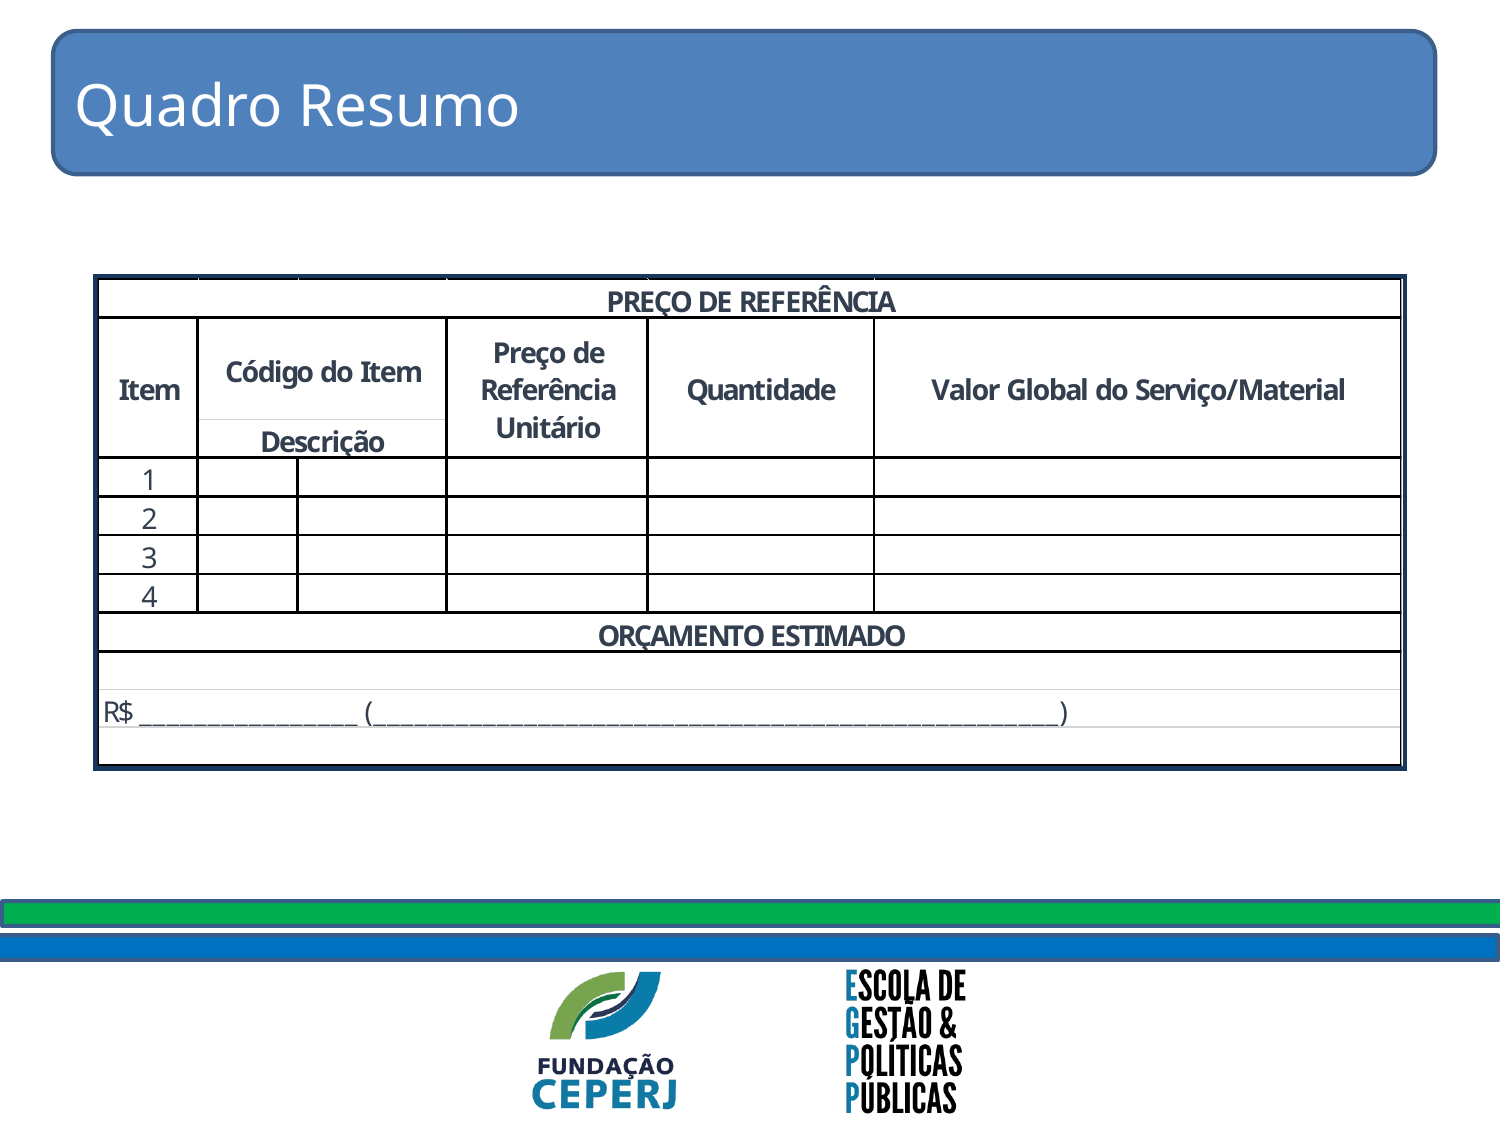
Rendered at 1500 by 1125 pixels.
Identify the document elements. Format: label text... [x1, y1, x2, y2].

picture [0, 933, 1500, 1119]
picture [513, 964, 703, 1117]
picture [0, 899, 1500, 928]
text_box Quadro Resumo [50, 28, 1438, 177]
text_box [97, 278, 1403, 767]
